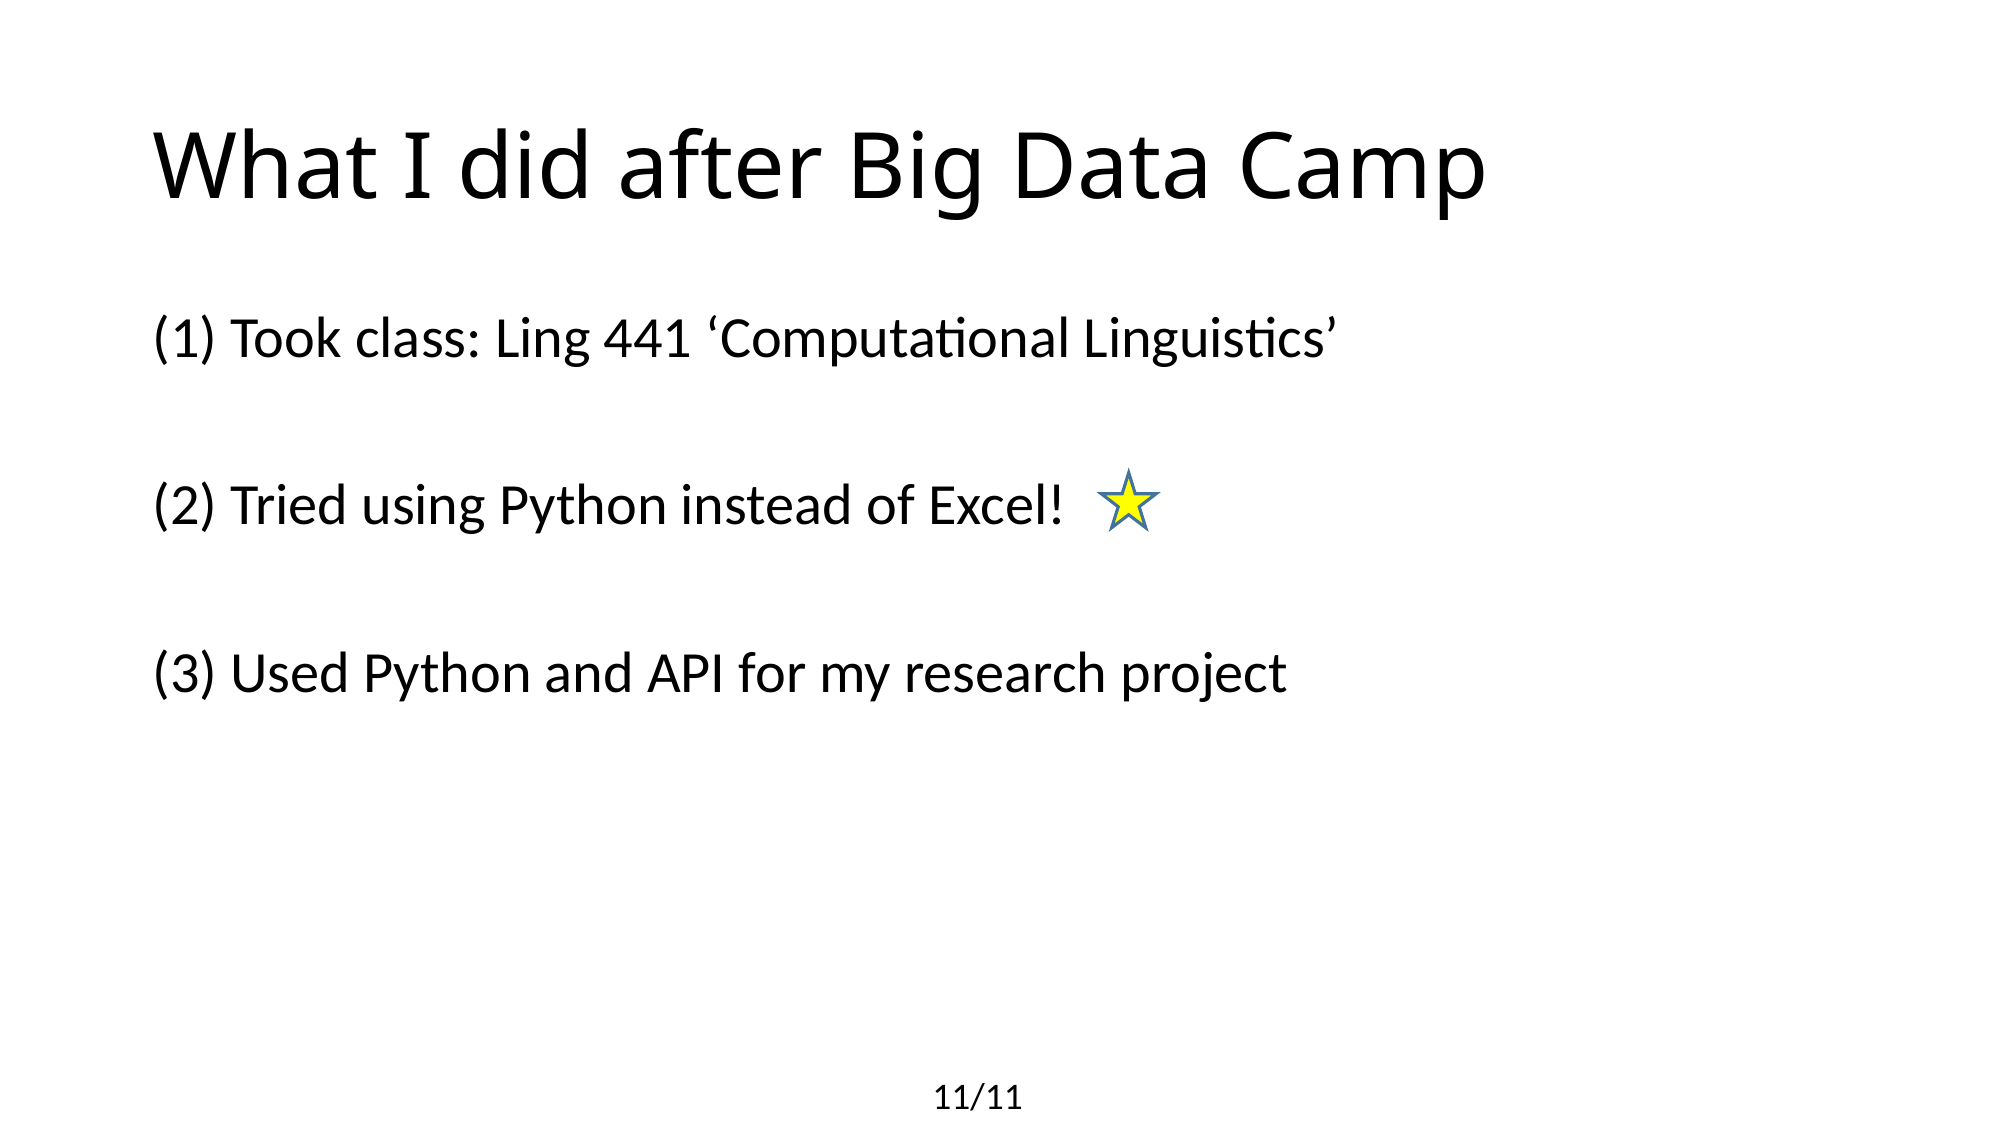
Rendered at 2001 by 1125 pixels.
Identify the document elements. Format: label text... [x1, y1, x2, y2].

text_box [1098, 469, 1160, 531]
title What I did after Big Data Camp [137, 59, 1863, 278]
list (1) Took class: Ling 441 ‘Computational Linguistics’ (2) Tried using Python instead of Excel! (3) Used Python and API for my research project [137, 299, 1863, 1014]
text_box 11/11 [917, 1064, 1046, 1125]
